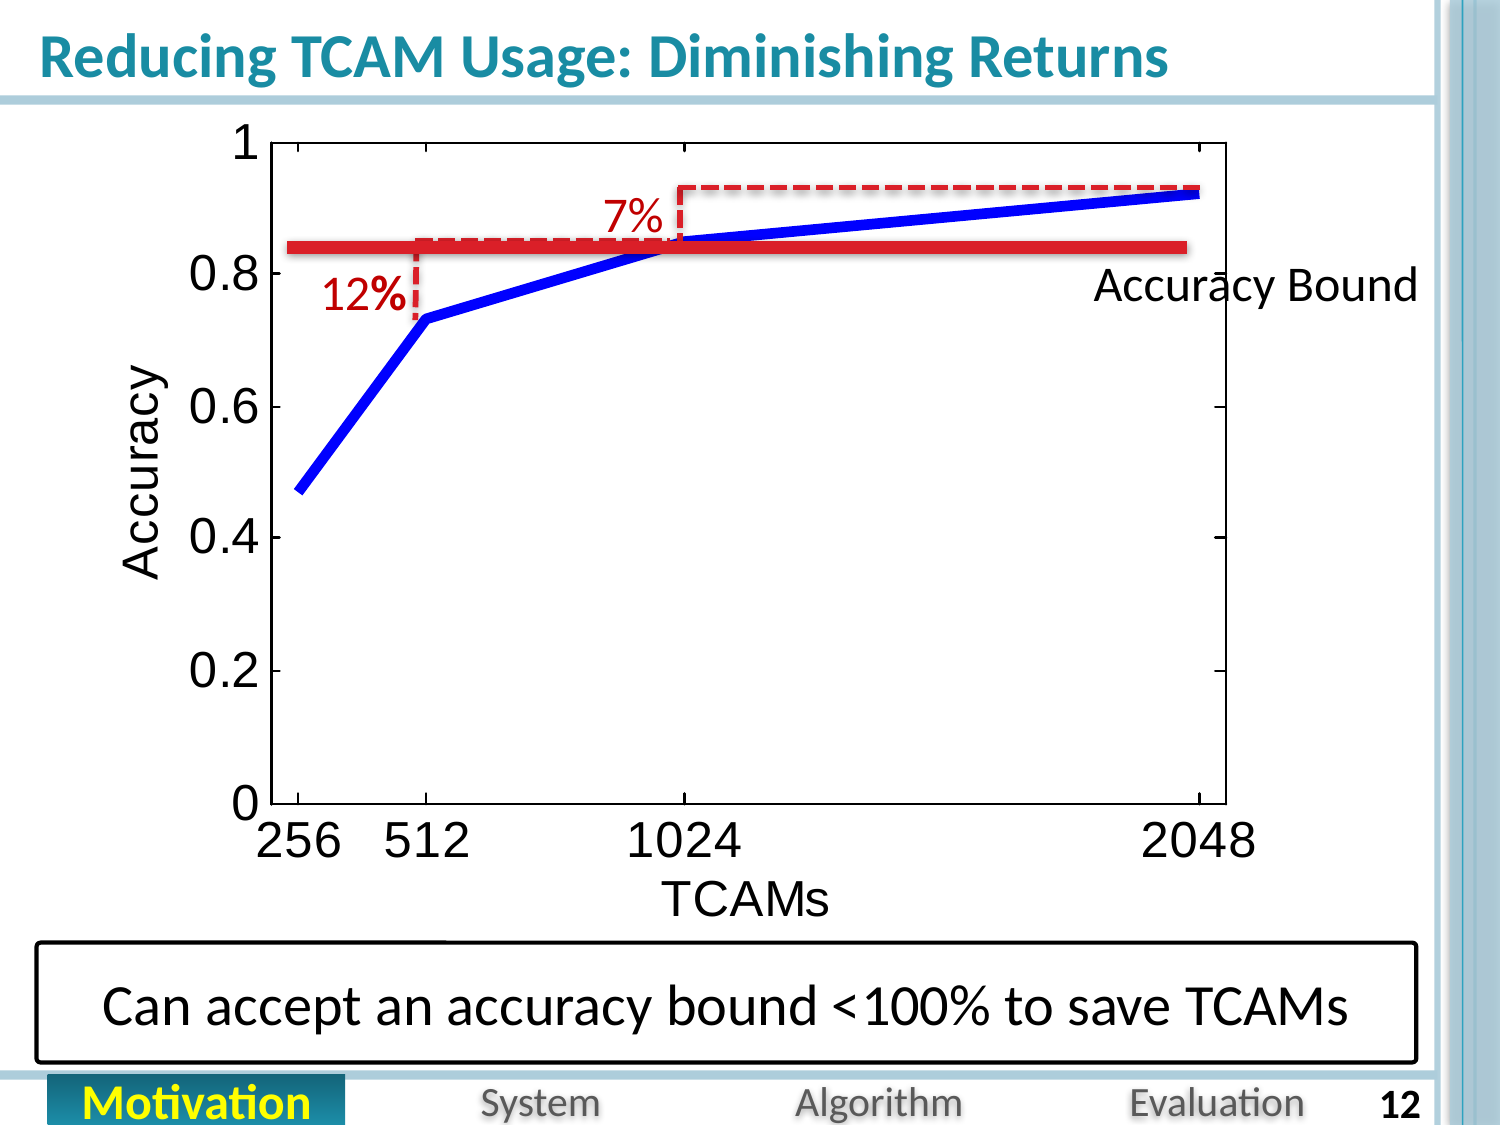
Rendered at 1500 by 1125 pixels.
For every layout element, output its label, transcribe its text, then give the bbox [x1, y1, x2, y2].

title Reducing TCAM Usage: Diminishing Returns [24, 7, 1438, 125]
slide_number 12 [1350, 1059, 1450, 1125]
picture [102, 109, 1290, 936]
text_box Can accept an accuracy bound <100% to save TCAMs [34, 940, 1419, 1065]
text_box Accuracy Bound [1295, 244, 1475, 319]
